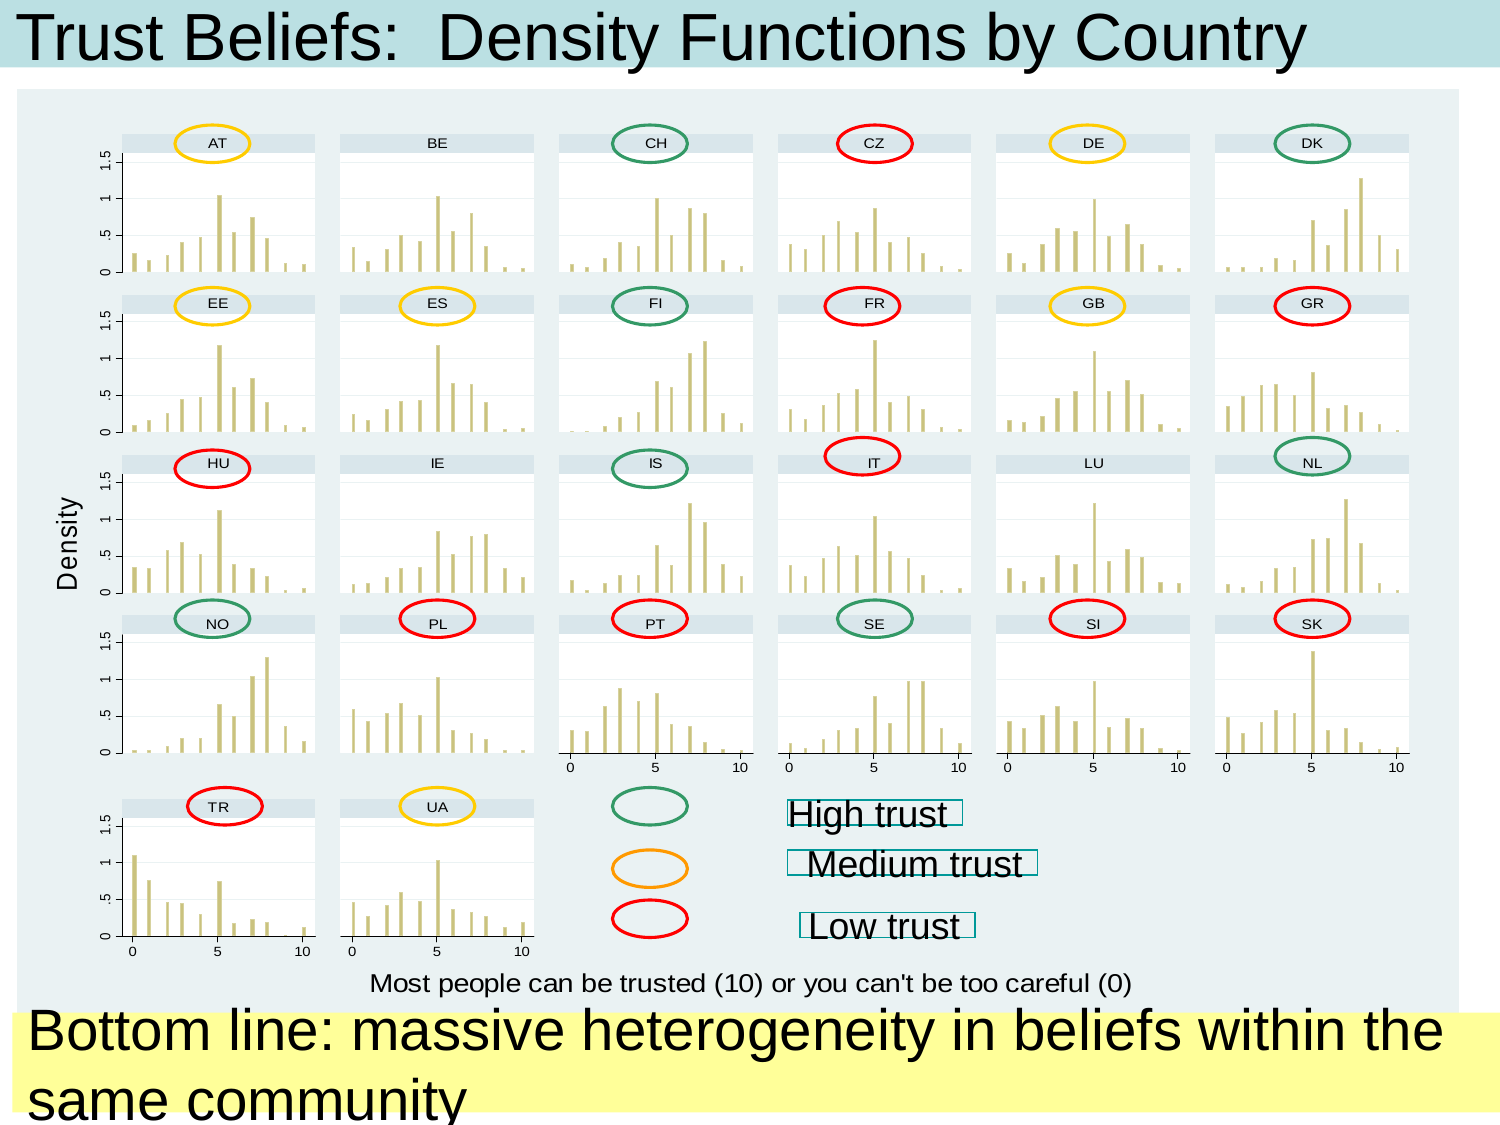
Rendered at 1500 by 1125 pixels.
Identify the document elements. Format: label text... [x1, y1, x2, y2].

text_box Bottom line: massive heterogeneity in beliefs within the same community [12, 1012, 1500, 1113]
title Trust Beliefs: Density Functions by Country [0, 0, 1500, 68]
picture [0, 74, 1476, 1046]
